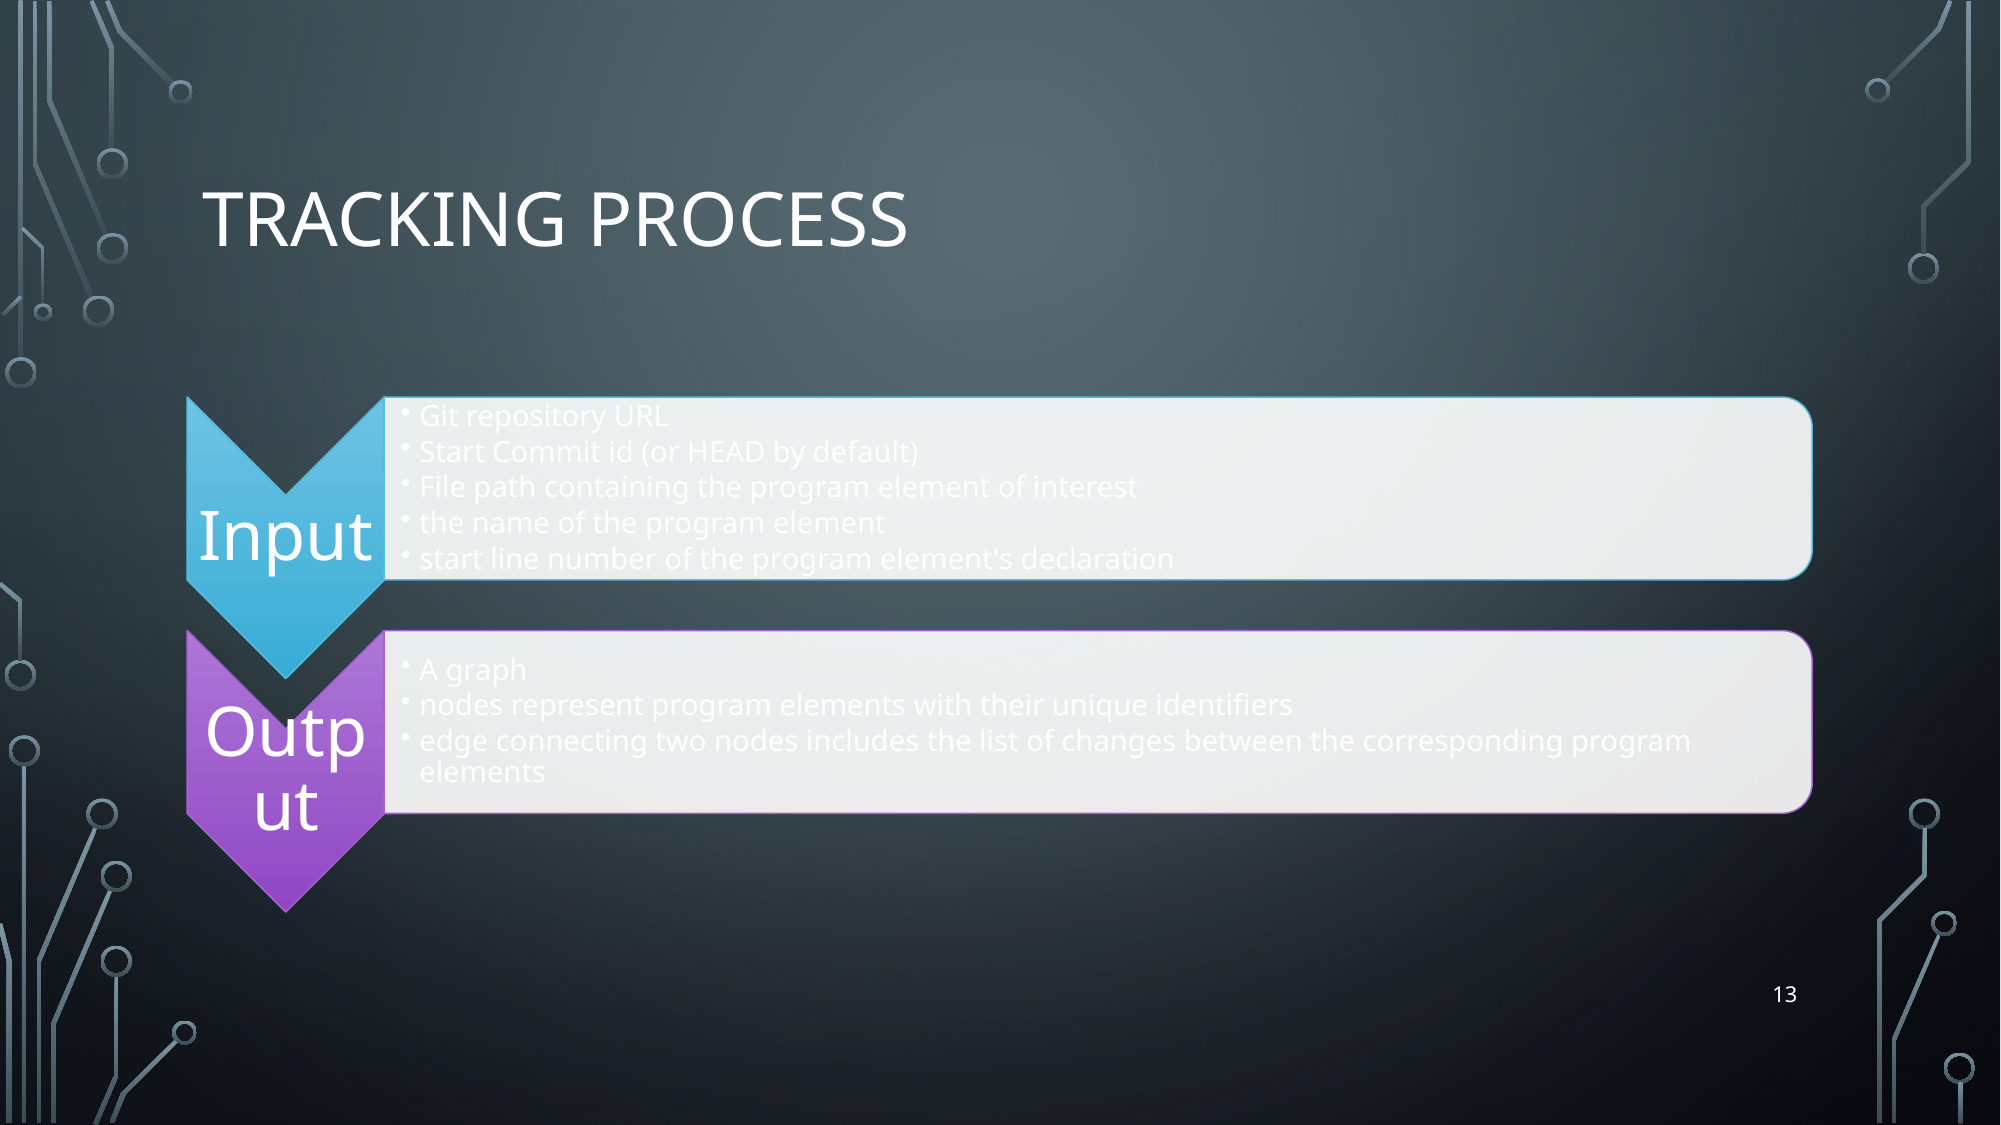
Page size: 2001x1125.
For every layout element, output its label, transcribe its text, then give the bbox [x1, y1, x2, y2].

slide_number 13 [1685, 965, 1813, 1025]
title Tracking process [187, 101, 1813, 344]
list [186, 396, 1813, 913]
